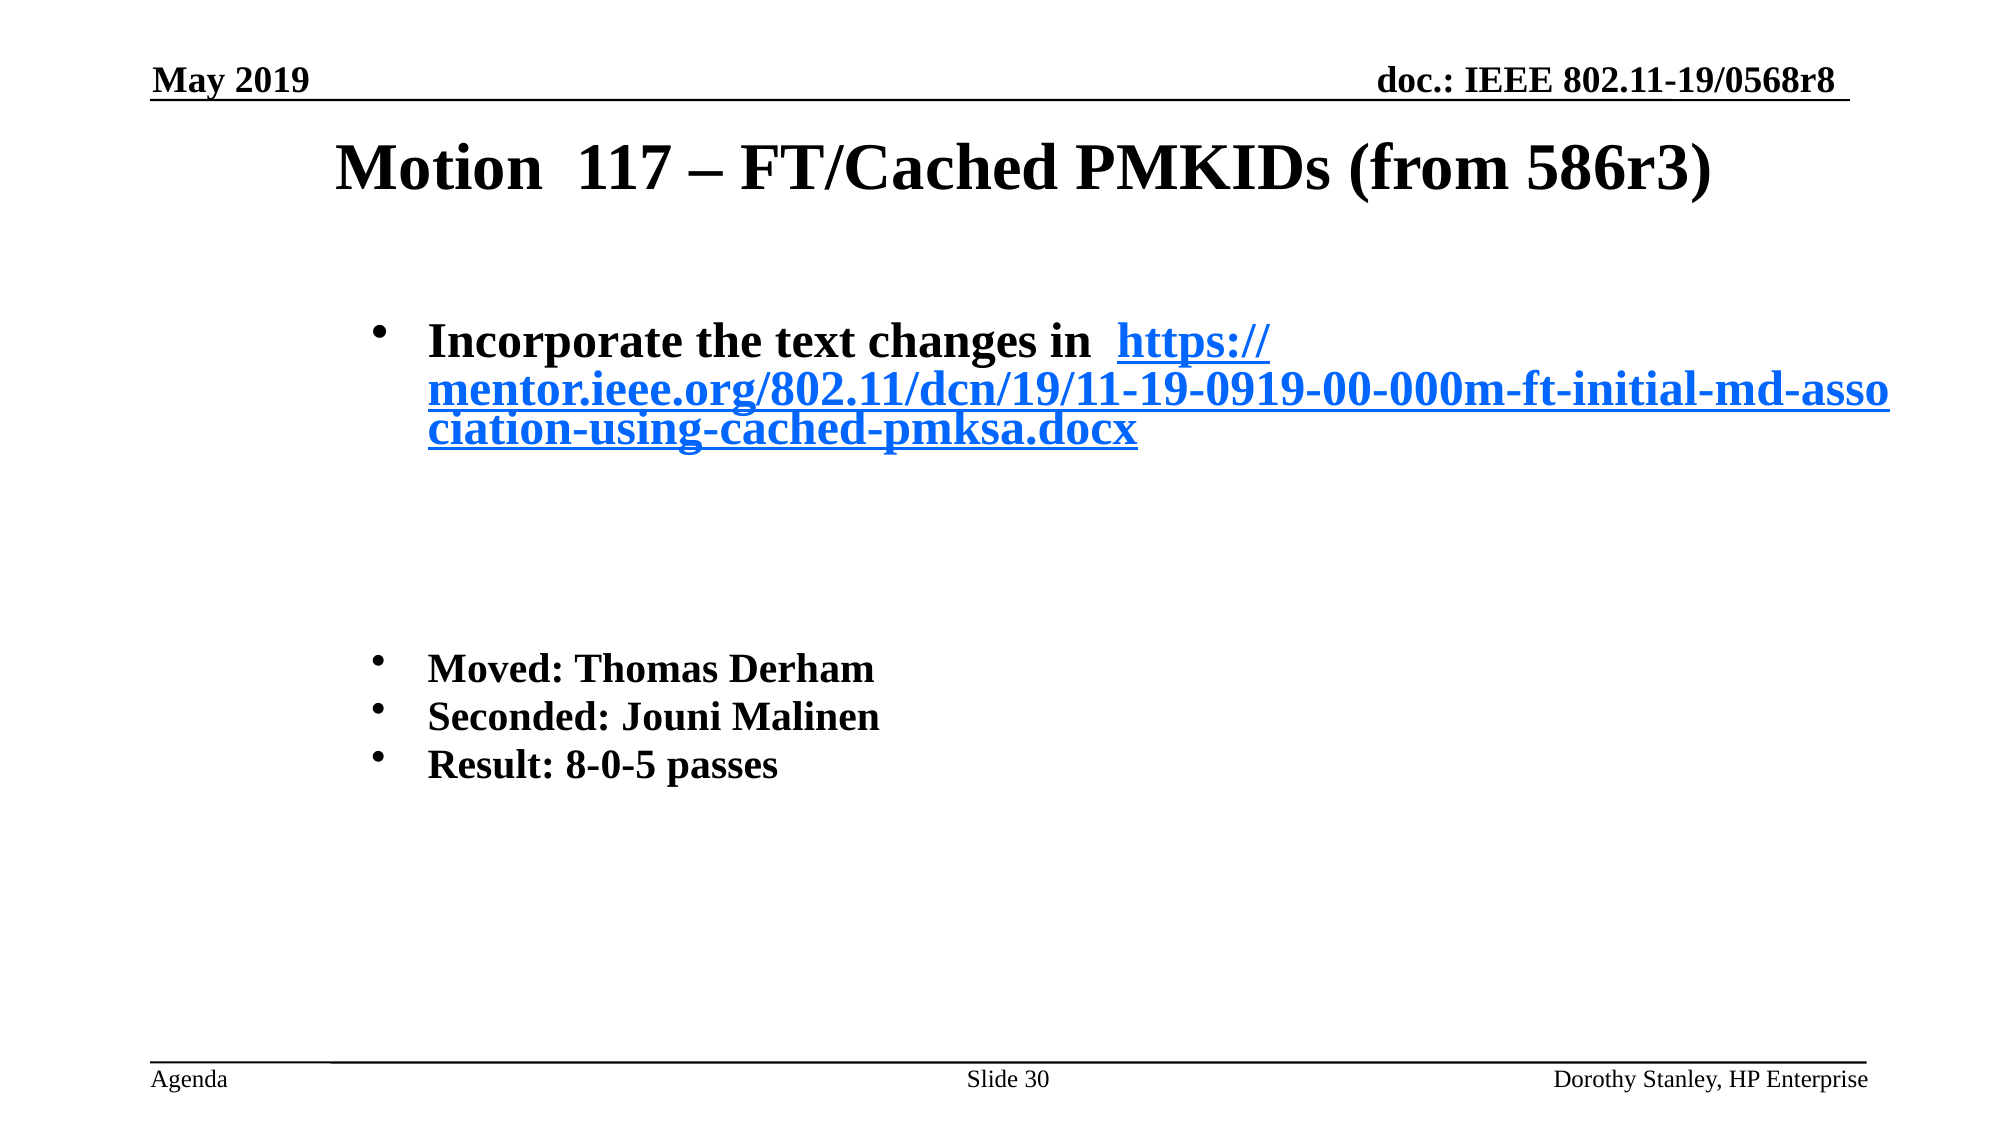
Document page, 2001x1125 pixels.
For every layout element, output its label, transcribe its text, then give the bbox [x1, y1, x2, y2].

list Incorporate the text changes in https://mentor.ieee.org/802.11/dcn/19/11-19-0919-00-000m-ft-initial-md-association-using-cached-pmksa.docx Moved: Thomas Derham Seconded: Jouni Malinen Result: 8-0-5 passes [356, 251, 1911, 1002]
slide_number Slide 30 [966, 1062, 1051, 1093]
title Motion 117 – FT/Cached PMKIDs (from 586r3) [200, 75, 1850, 250]
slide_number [152, 54, 567, 100]
footer Dorothy Stanley, HP Enterprise [1549, 1062, 1869, 1093]
